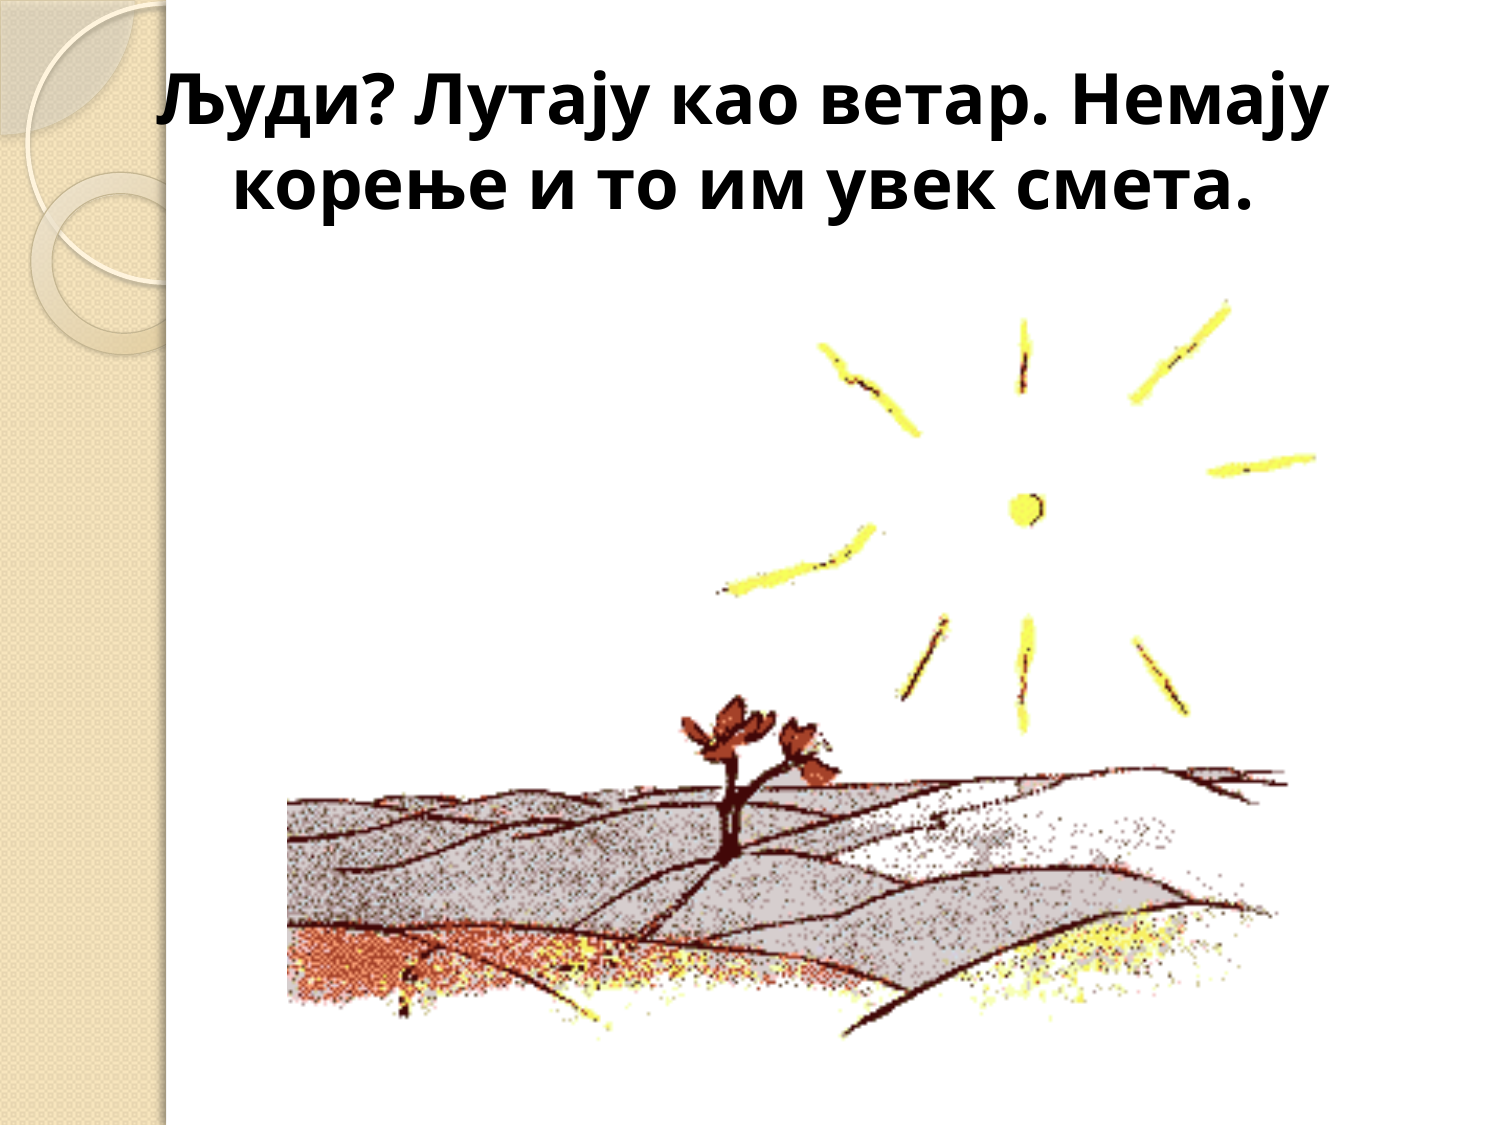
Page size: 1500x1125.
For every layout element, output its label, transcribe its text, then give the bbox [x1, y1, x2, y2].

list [287, 294, 1320, 1051]
title Људи? Лутају као ветар. Немају корење и то им увек смета. [75, 45, 1413, 233]
